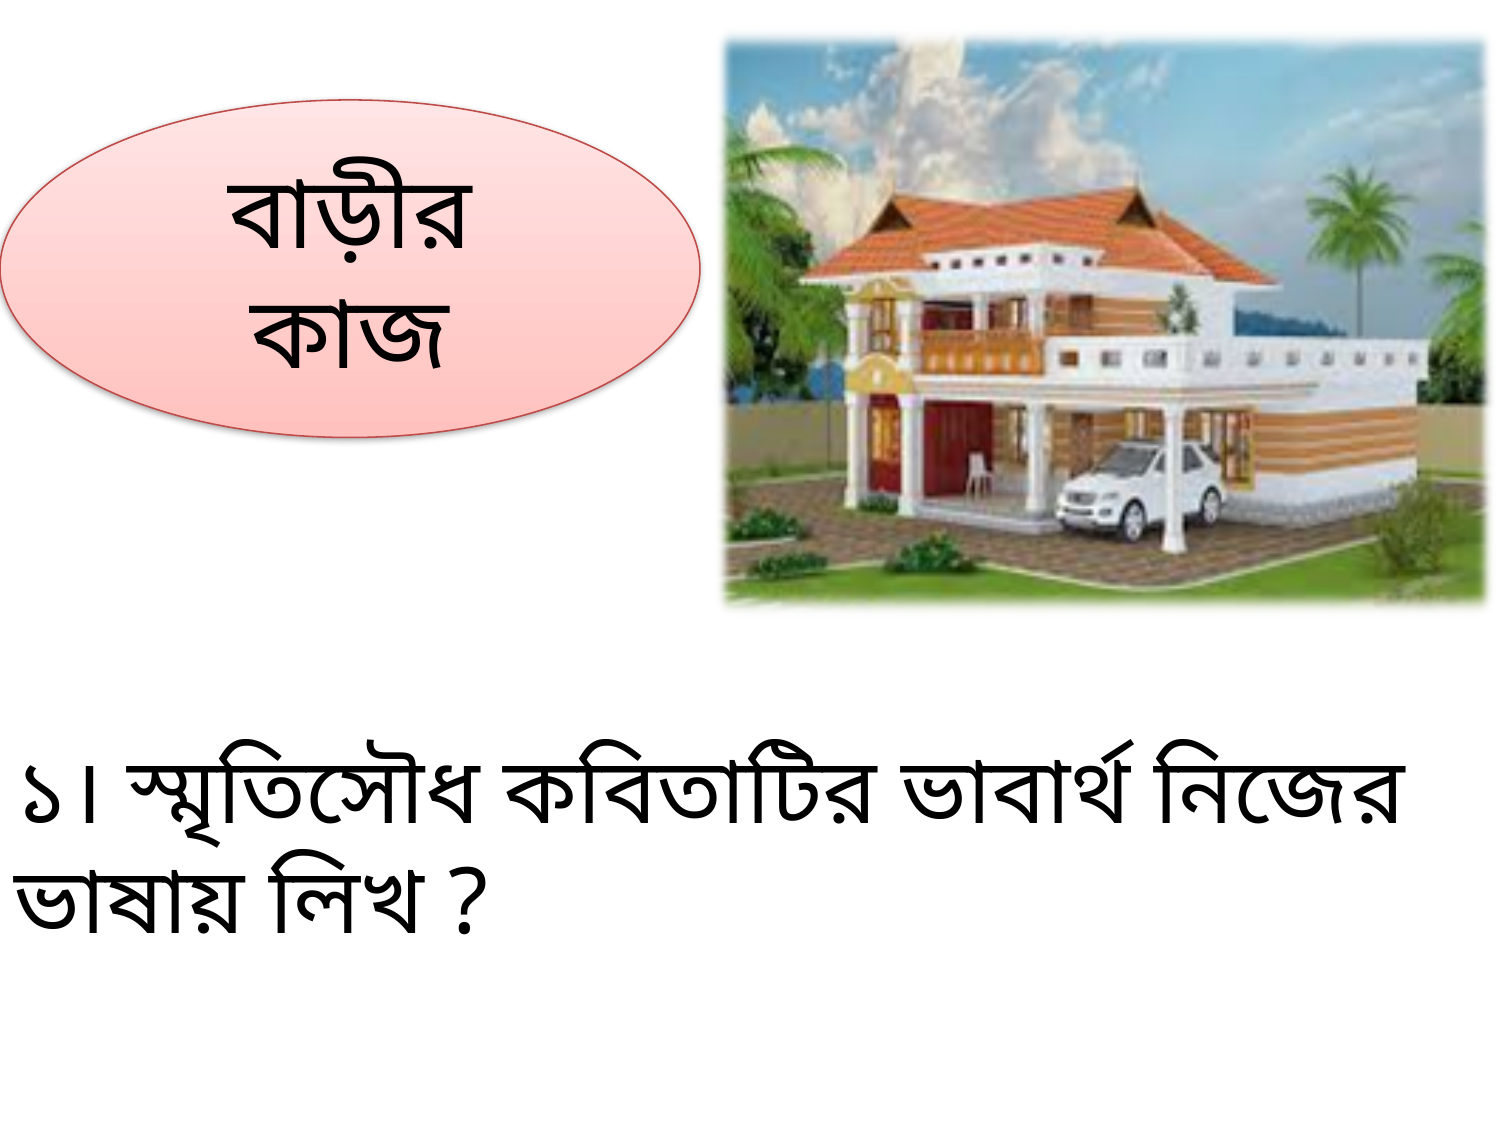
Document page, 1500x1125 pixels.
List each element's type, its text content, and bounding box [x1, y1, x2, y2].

picture [712, 24, 1500, 623]
text_box বাড়ীর কাজ [0, 99, 701, 439]
text_box ১। স্মৃতিসৌধ কবিতাটির ভাবার্থ নিজের ভাষায় লিখ ? [0, 724, 1500, 960]
